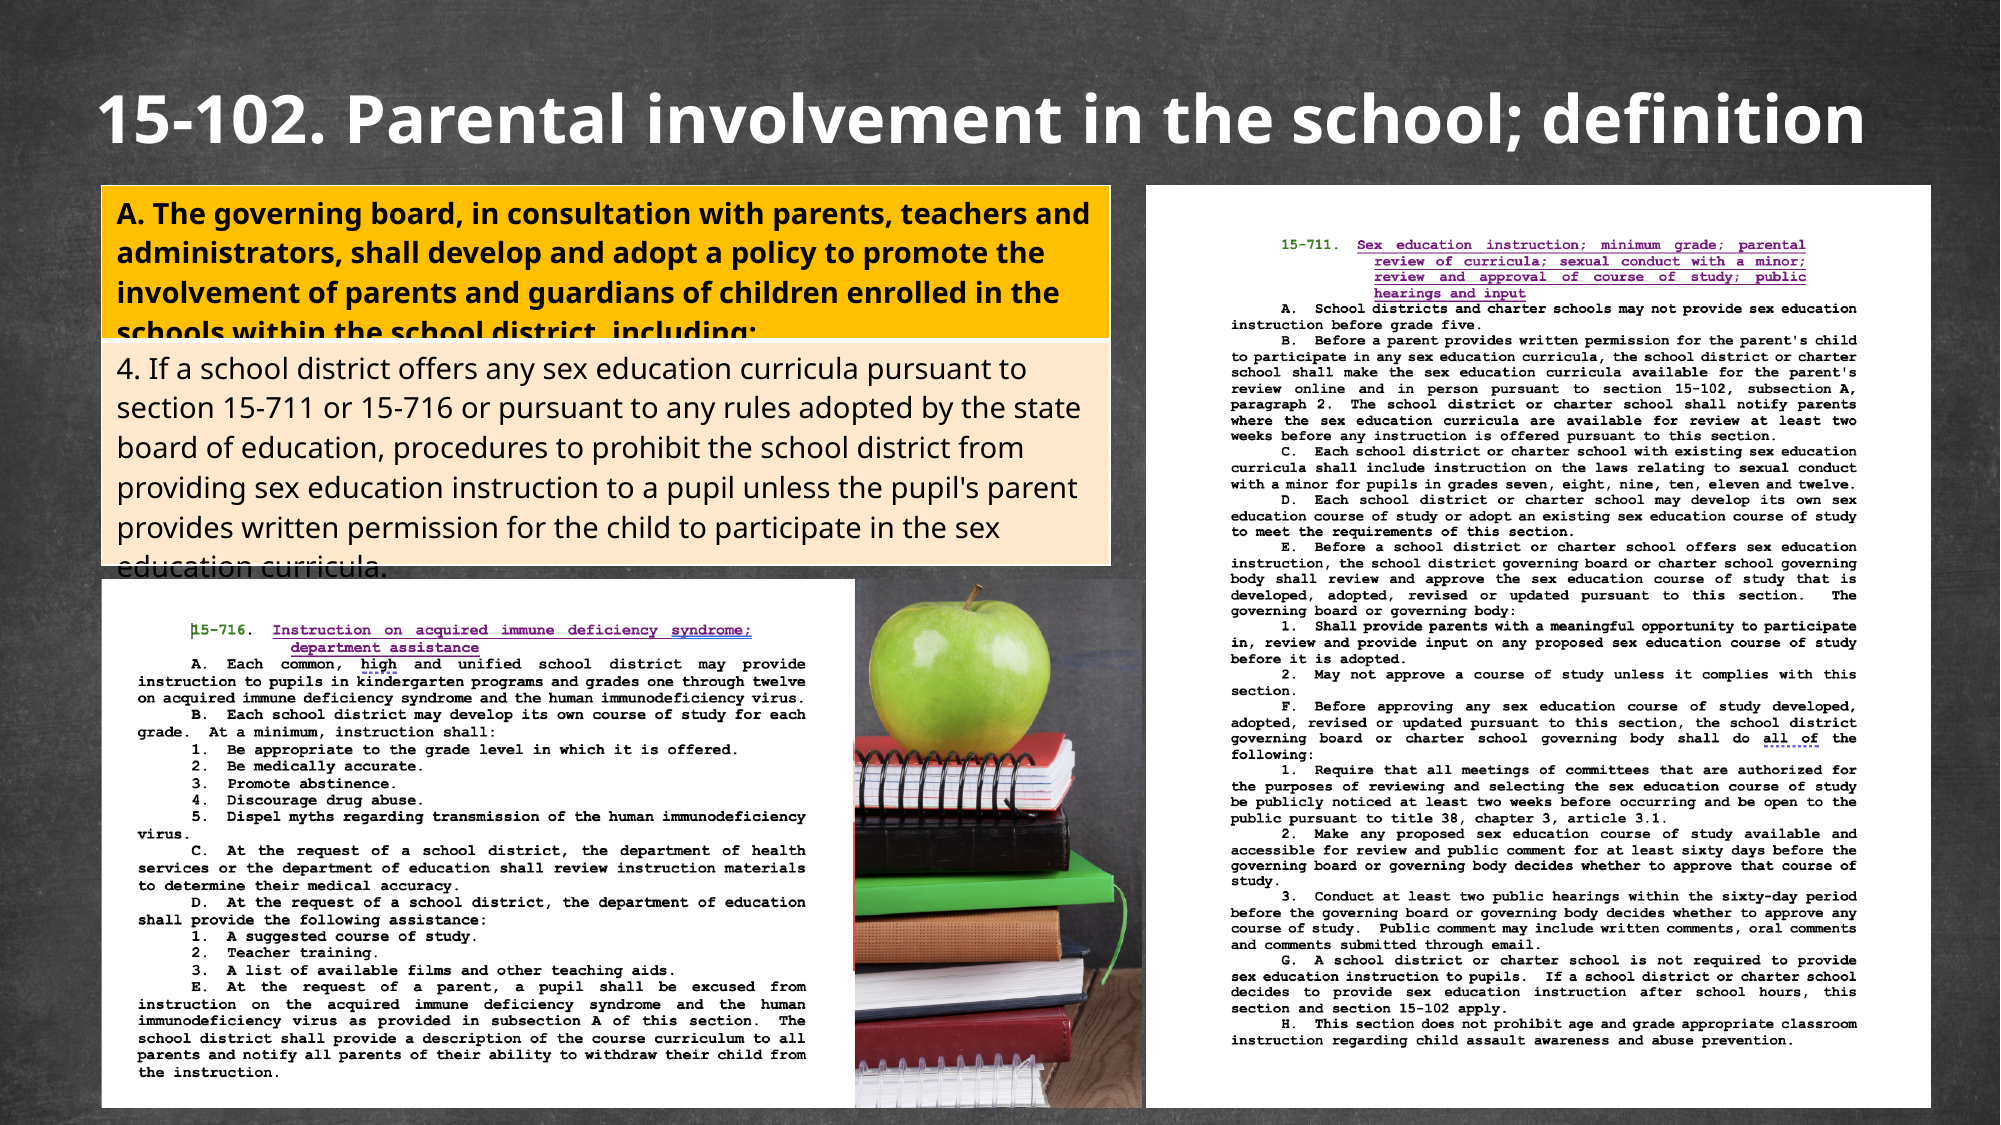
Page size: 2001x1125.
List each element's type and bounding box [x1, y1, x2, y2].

picture [101, 579, 1141, 1108]
list [0, 0, 2000, 1125]
picture [1146, 185, 1931, 1108]
